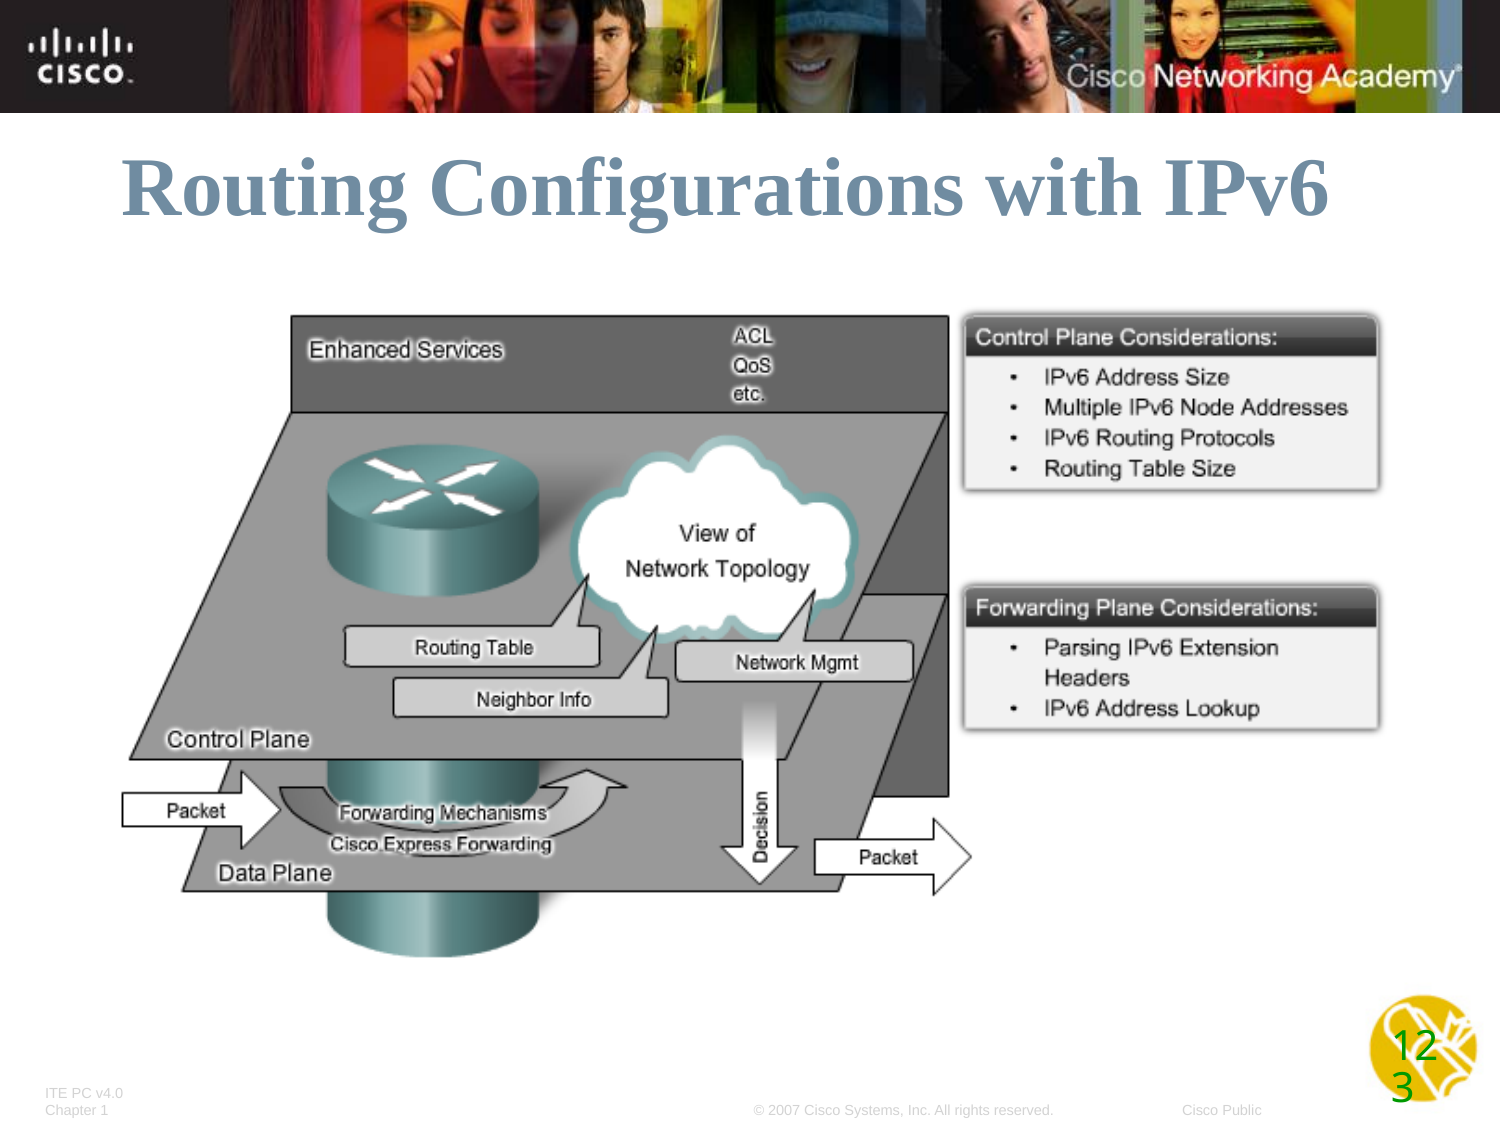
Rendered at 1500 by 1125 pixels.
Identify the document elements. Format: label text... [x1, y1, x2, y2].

title Routing Configurations with IPv6 [107, 102, 1444, 241]
picture [109, 297, 1500, 1125]
picture [0, 0, 1500, 113]
